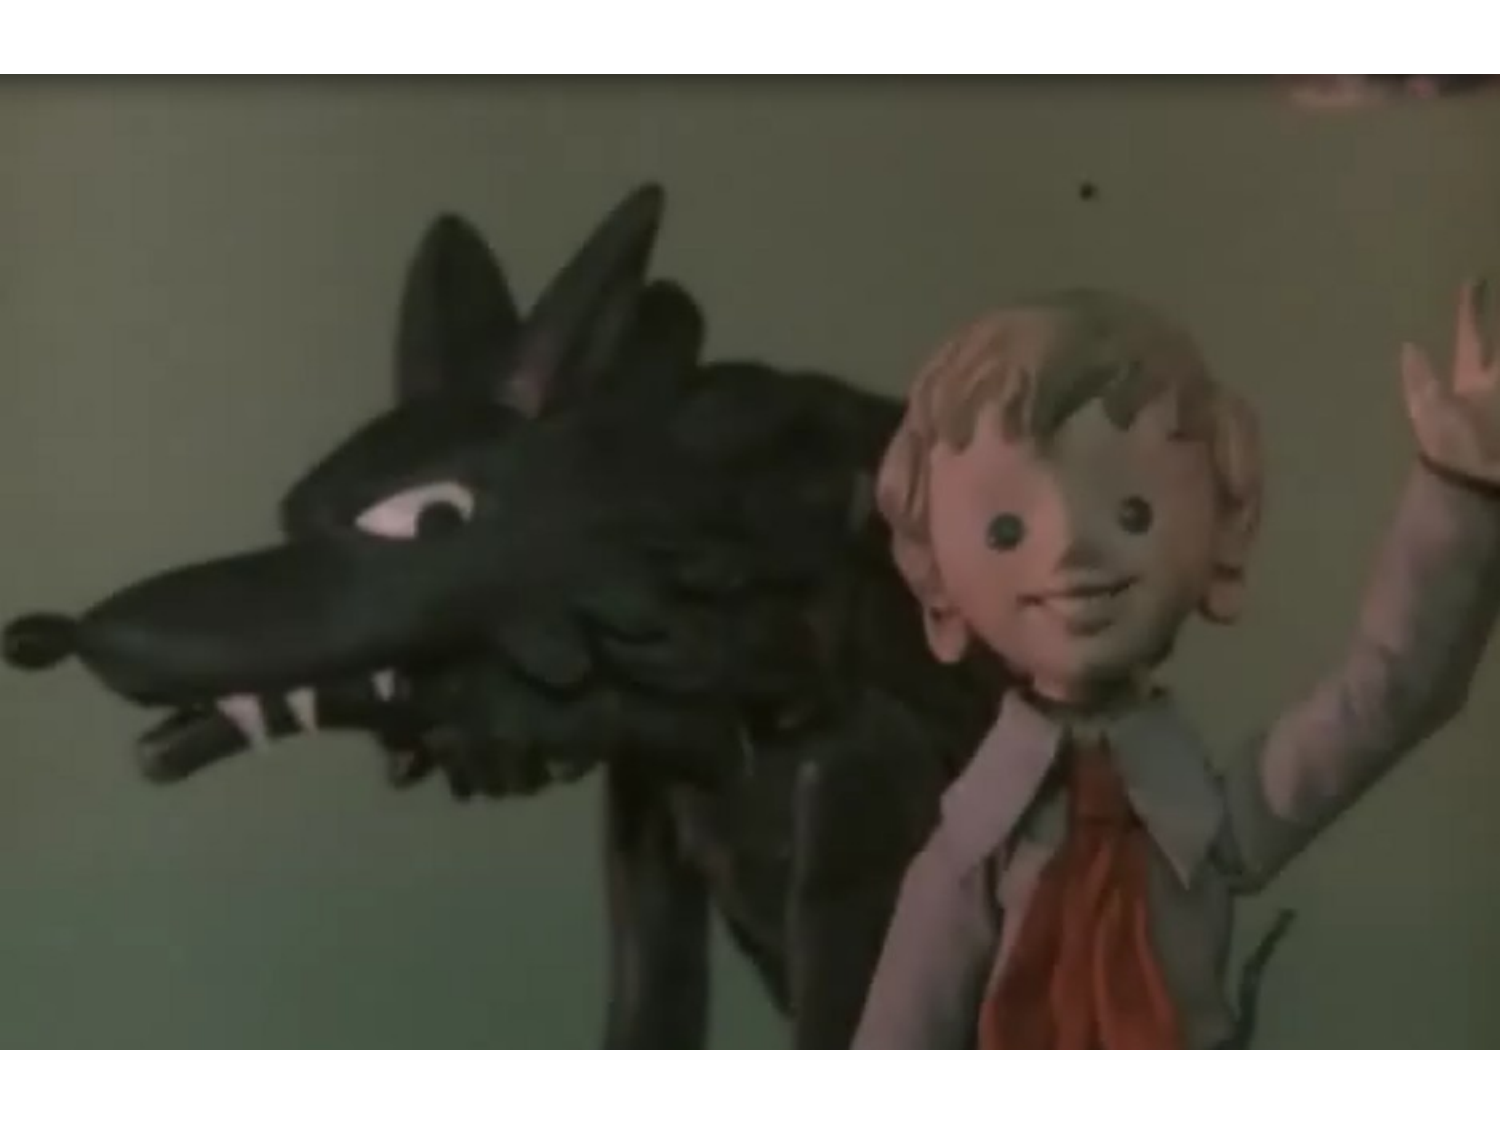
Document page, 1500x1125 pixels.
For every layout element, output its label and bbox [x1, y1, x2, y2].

picture [0, 74, 1500, 1051]
